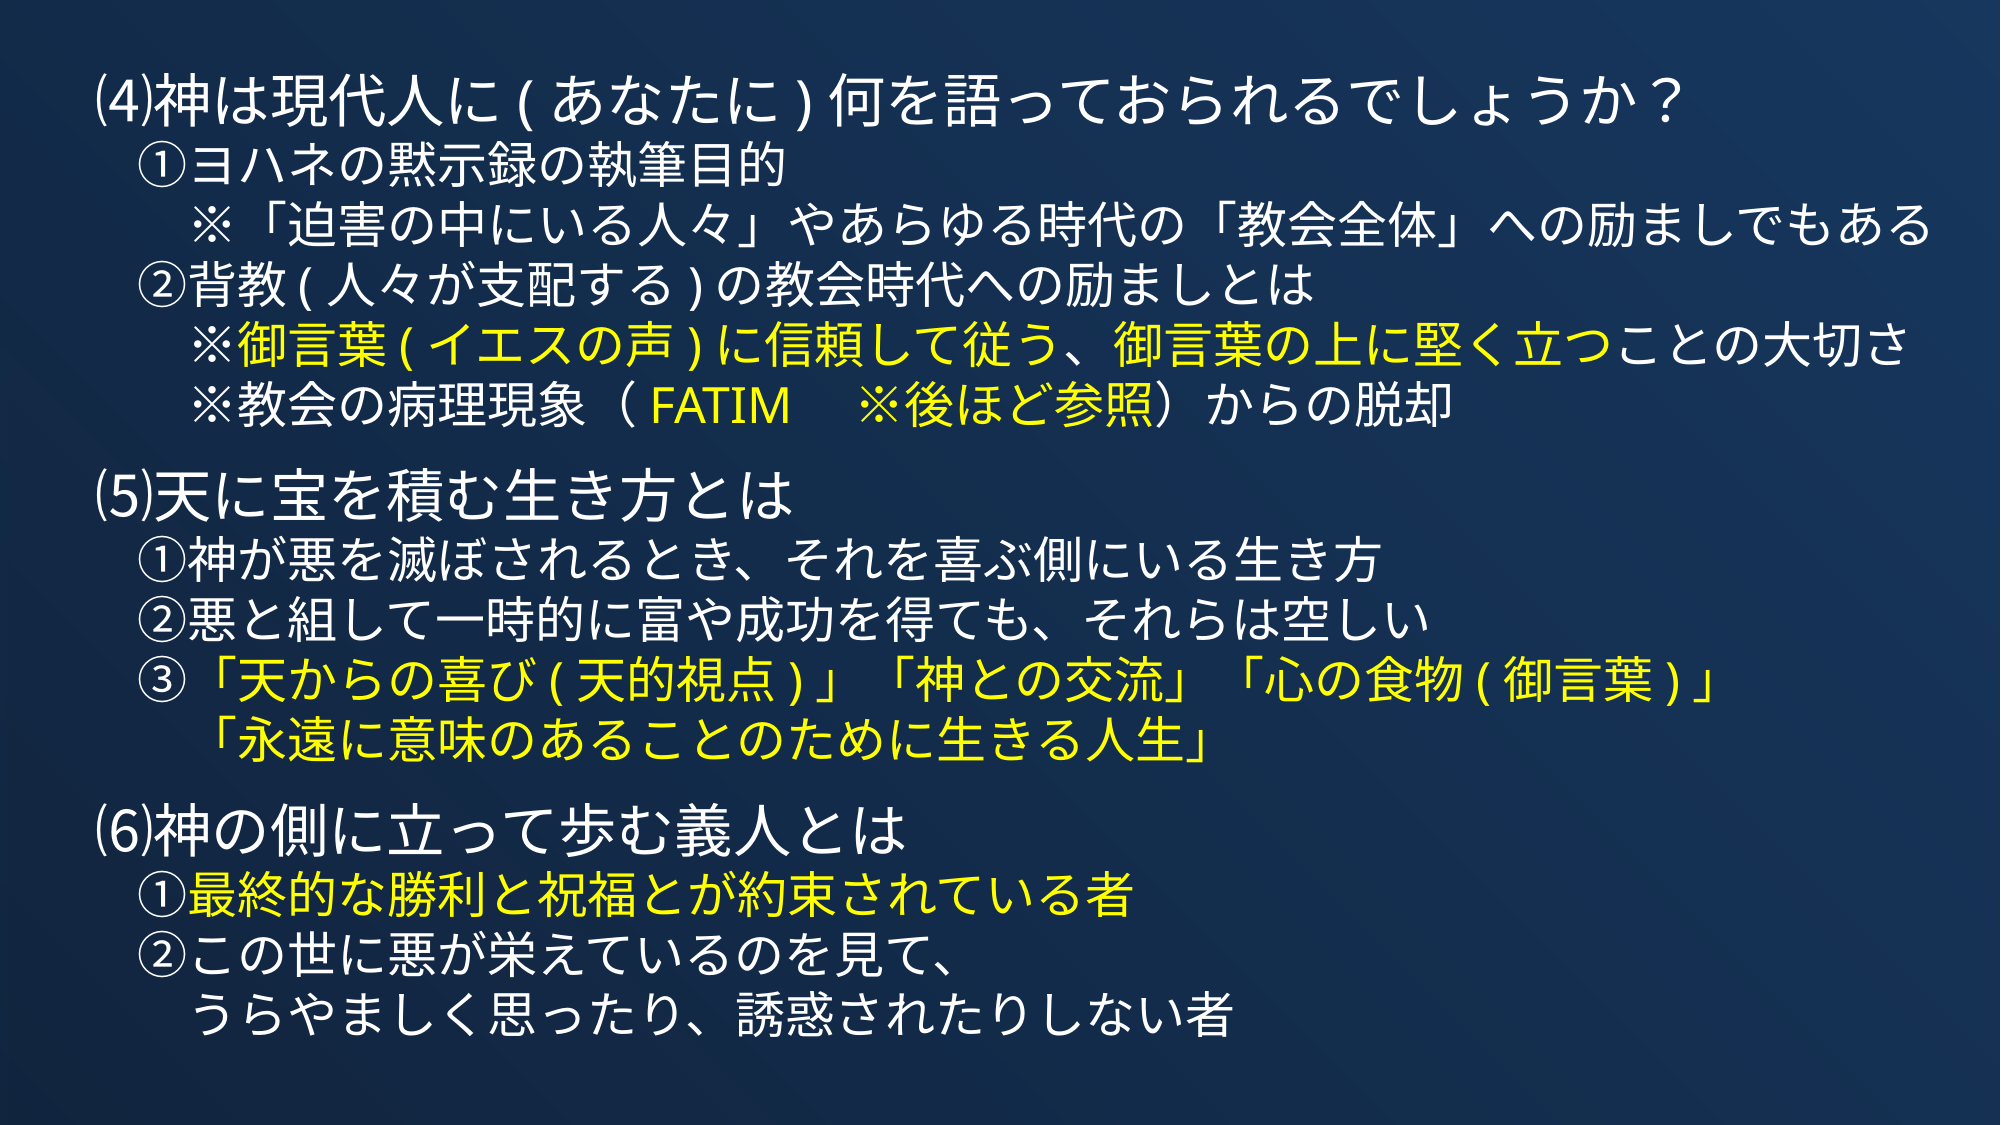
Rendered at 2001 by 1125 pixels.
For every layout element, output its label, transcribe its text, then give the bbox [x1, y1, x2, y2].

text_box ⑷神は現代人に(あなたに)何を語っておられるでしょうか？ ➀ヨハネの黙示録の執筆目的 ※「迫害の中にいる人々」やあらゆる時代の「教会全体」への励ましでもある ②背教(人々が支配する)の教会時代への励ましとは ※御言葉(イエスの声)に信頼して従う、御言葉の上に堅く立つことの大切さ ※教会の病理現象（FATIM ※後ほど参照）からの脱却 ⑸天に宝を積む生き方とは ➀神が悪を滅ぼされるとき、それを喜ぶ側にいる生き方 ②悪と組して一時的に富や成功を得ても、それらは空しい ③「天からの喜び(天的視点)」「神との交流」「心の食物(御言葉)」 「永遠に意味のあることのために生きる人生」 ⑹神の側に立って歩む義人とは ➀最終的な勝利と祝福とが約束されている者 ②この世に悪が栄えているのを見て、 うらやましく思ったり、誘惑されたりしない者 [22, 30, 1975, 1051]
text_box [0, 0, 2000, 1125]
